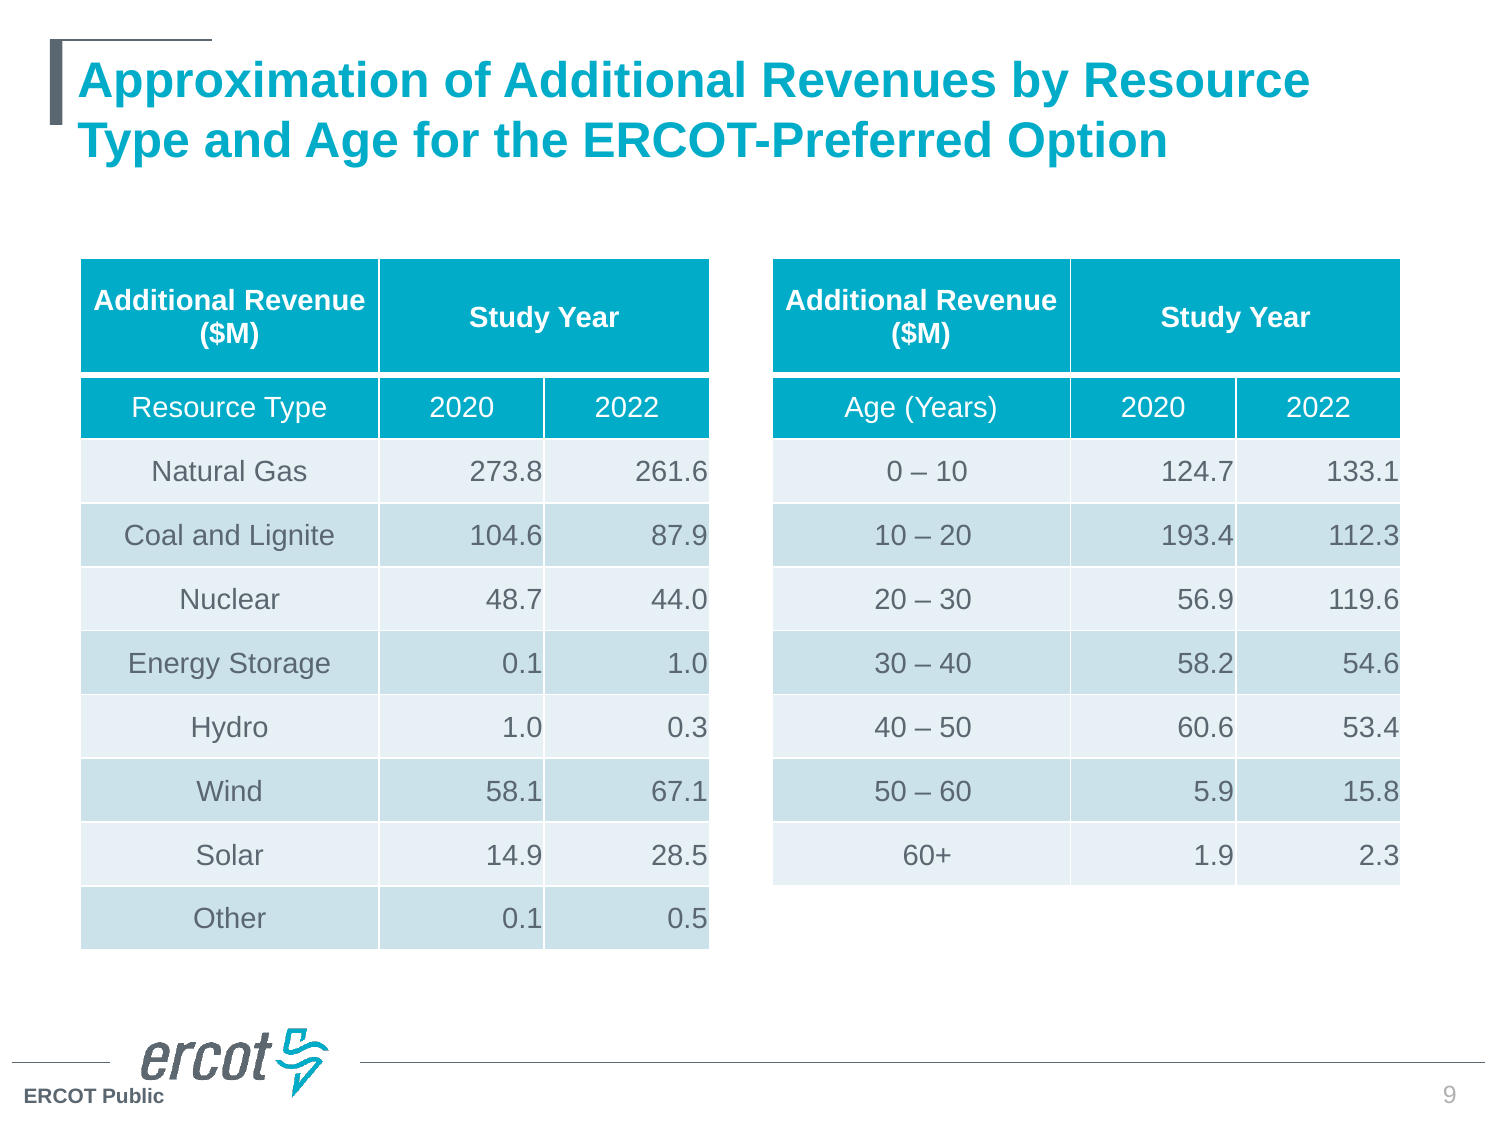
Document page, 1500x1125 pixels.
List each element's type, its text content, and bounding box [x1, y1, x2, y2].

table_cell 133.1 [1237, 440, 1400, 502]
table_cell 14.9 [380, 823, 543, 885]
table_cell 0.5 [545, 887, 709, 949]
table_cell 1.9 [1071, 823, 1235, 885]
table_cell 0.1 [380, 631, 543, 694]
table_cell Solar [81, 823, 378, 885]
table_cell 60+ [773, 823, 1070, 885]
table_cell 10 – 20 [773, 504, 1070, 566]
table_cell 2022 [545, 378, 709, 438]
table_cell 58.1 [380, 759, 543, 821]
table_cell 44.0 [545, 568, 709, 630]
table_cell 67.1 [545, 759, 709, 821]
table_cell 0.3 [545, 695, 709, 757]
table_cell Age (Years) [773, 378, 1070, 438]
table_cell 0 – 10 [773, 440, 1070, 502]
table_cell 193.4 [1071, 504, 1235, 566]
slide_number 9 [1412, 1076, 1488, 1112]
table_cell 124.7 [1071, 440, 1235, 502]
table_cell 56.9 [1071, 568, 1235, 630]
table_header Study Year [1071, 259, 1400, 372]
table_cell Resource Type [81, 378, 378, 438]
table_cell Hydro [81, 695, 378, 757]
table_cell Other [81, 887, 378, 949]
table_cell 20 – 30 [773, 568, 1070, 630]
table_cell 58.2 [1071, 631, 1235, 694]
table_cell 104.6 [380, 504, 543, 566]
table_cell 2020 [1071, 378, 1235, 438]
table_cell 119.6 [1237, 568, 1400, 630]
table_cell 5.9 [1071, 759, 1235, 821]
table_cell 50 – 60 [773, 759, 1070, 821]
table_cell Coal and Lignite [81, 504, 378, 566]
table_cell 2020 [380, 378, 543, 438]
table_header Study Year [380, 259, 709, 372]
table_cell Natural Gas [81, 440, 378, 502]
title Approximation of Additional Revenues by Resource Type and Age for the ERCOT-Preferred Option [62, 39, 1450, 228]
table_cell 261.6 [545, 440, 709, 502]
table_cell 273.8 [380, 440, 543, 502]
table_cell Nuclear [81, 568, 378, 630]
table_cell Wind [81, 759, 378, 821]
table_cell 53.4 [1237, 695, 1400, 757]
table_cell 87.9 [545, 504, 709, 566]
table_cell 28.5 [545, 823, 709, 885]
table_cell 2022 [1237, 378, 1400, 438]
table_cell 0.1 [380, 887, 543, 949]
table_cell 30 – 40 [773, 631, 1070, 694]
table_cell 1.0 [380, 695, 543, 757]
table_header Additional Revenue ($M) [773, 259, 1070, 372]
table_cell 60.6 [1071, 695, 1235, 757]
table_cell 2.3 [1237, 823, 1400, 885]
picture [137, 1024, 332, 1100]
table_cell 15.8 [1237, 759, 1400, 821]
table_header Additional Revenue ($M) [81, 259, 378, 372]
table_cell 40 – 50 [773, 695, 1070, 757]
table_cell 1.0 [545, 631, 709, 694]
table_cell 112.3 [1237, 504, 1400, 566]
table_cell Energy Storage [81, 631, 378, 694]
table_cell 54.6 [1237, 631, 1400, 694]
table_cell 48.7 [380, 568, 543, 630]
